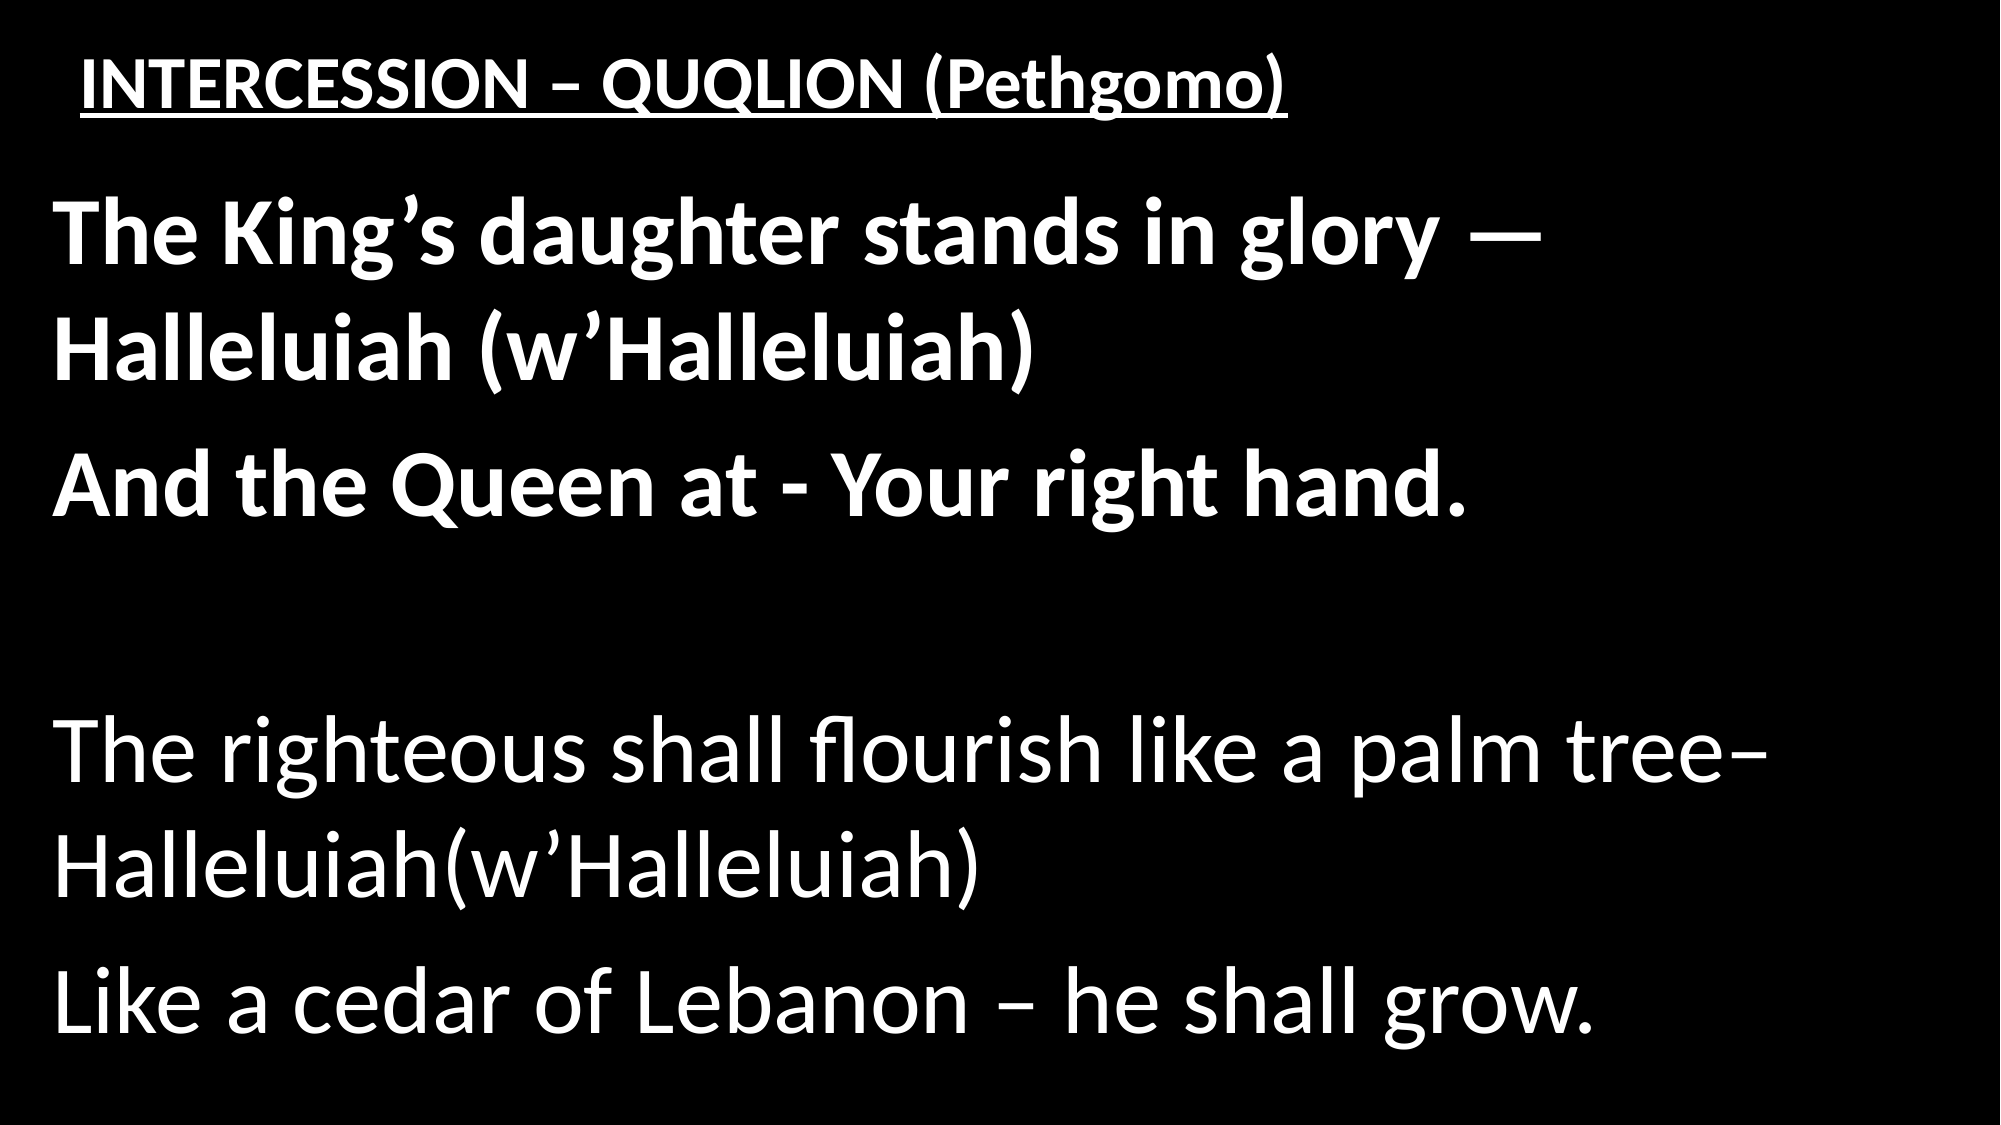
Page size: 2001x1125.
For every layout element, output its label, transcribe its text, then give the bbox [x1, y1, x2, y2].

title INTERCESSION – QUQLION (Pethgomo) [64, 26, 1974, 142]
list The King’s daughter stands in glory —Halleluiah (w’Halleluiah) And the Queen at - Your right hand. The righteous shall flourish like a palm tree– Halleluiah(w’Halleluiah) Like a cedar of Lebanon – he shall grow. [37, 160, 1941, 1095]
